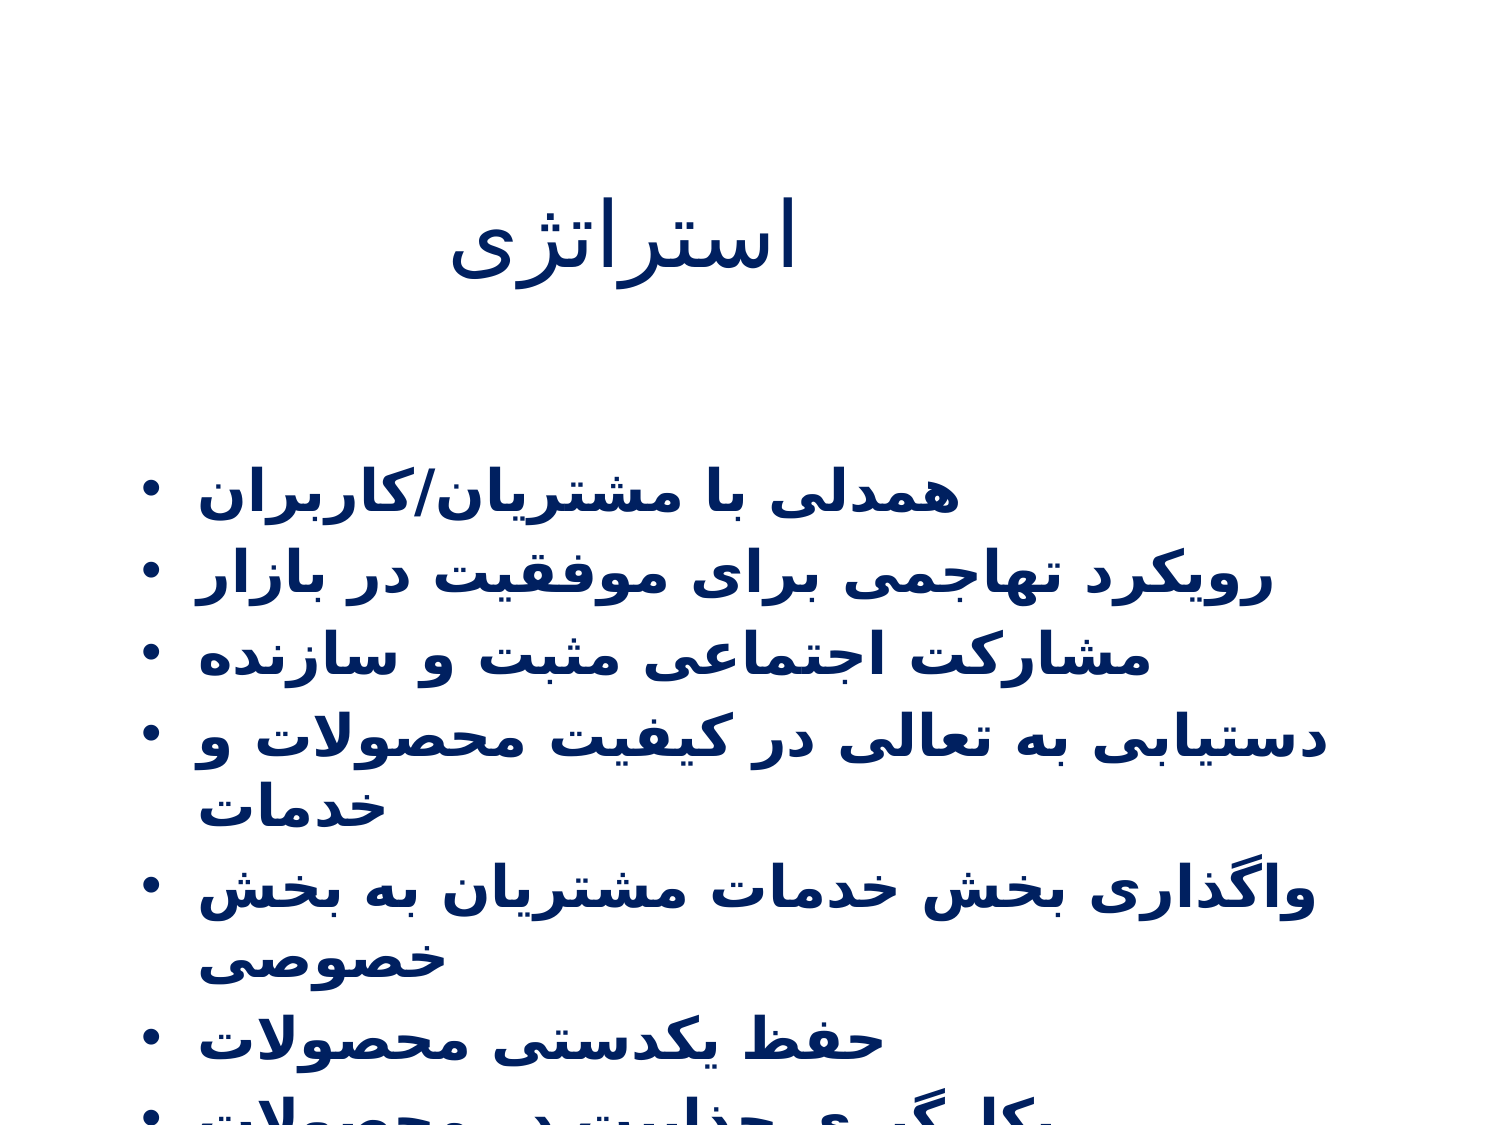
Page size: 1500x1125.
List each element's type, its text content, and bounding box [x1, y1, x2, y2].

title استراتژی [222, 173, 1500, 399]
list همدلی با مشتریان/کاربران رویکرد تهاجمی برای موفقیت در بازار مشارکت اجتماعی مثبت و سازنده دستیابی به تعالی در کیفیت محصولات و خدمات واگذاری بخش خدمات مشتریان به بخش خصوصی حفظ یکدستی محصولات بکارگیری جذابیت در محصولات [126, 445, 1477, 1079]
